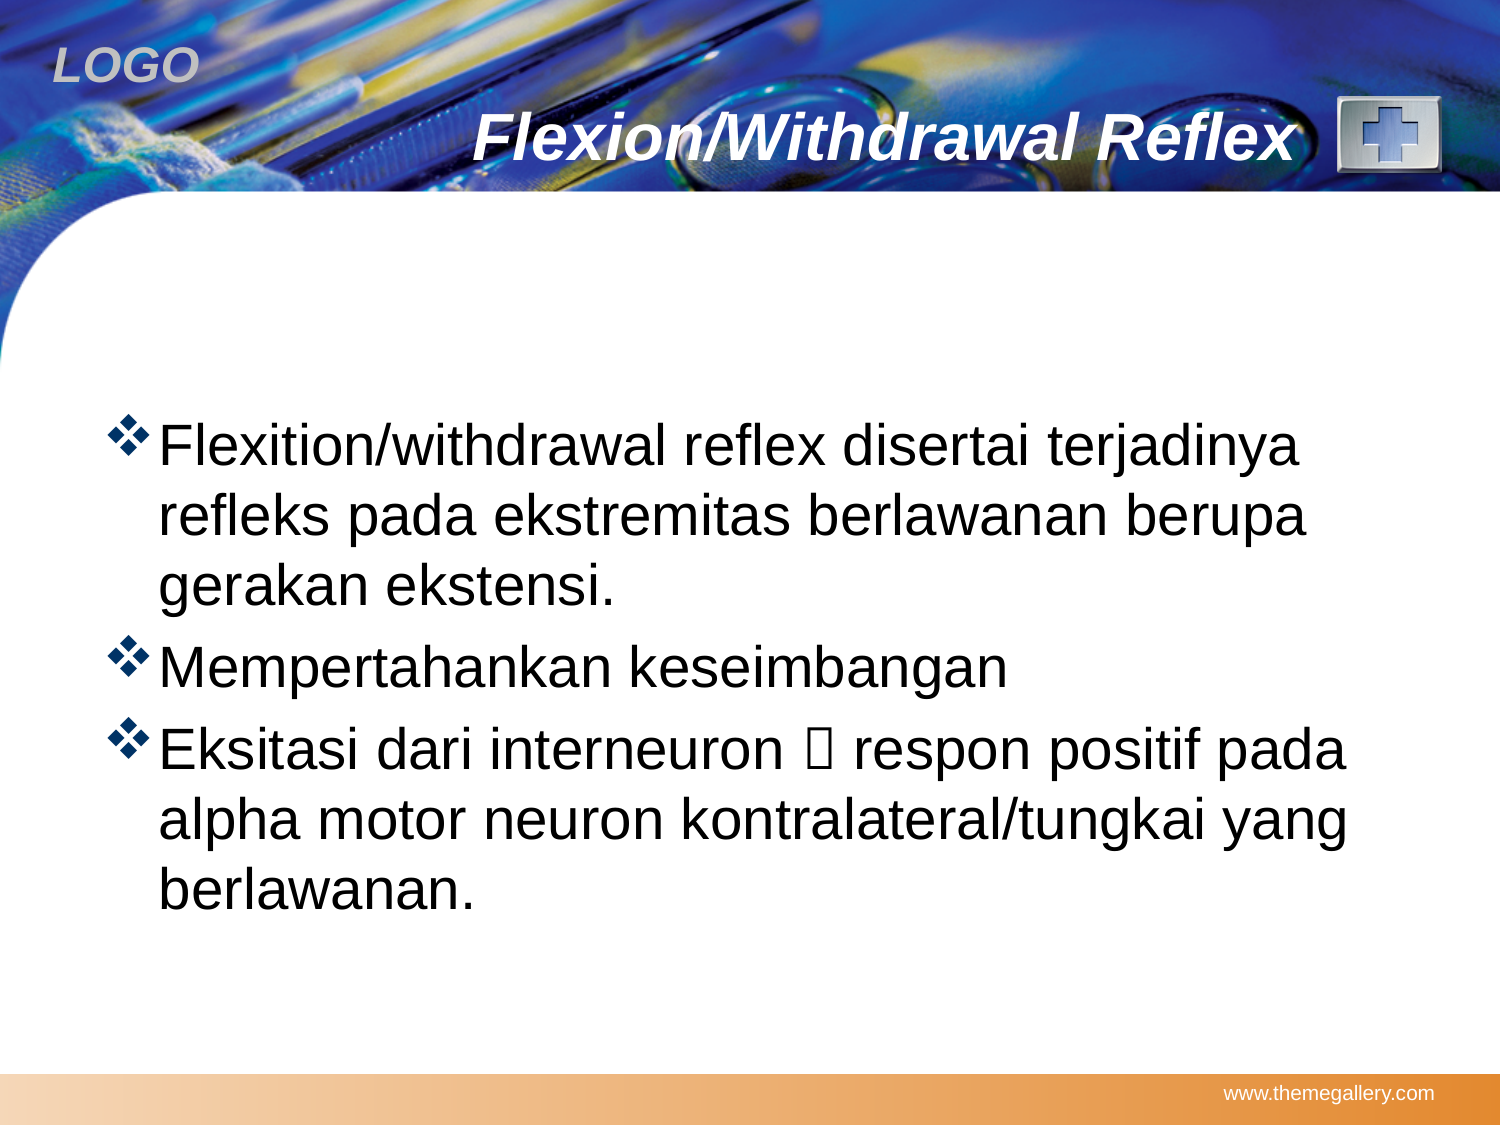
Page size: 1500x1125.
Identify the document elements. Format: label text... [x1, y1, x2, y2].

list Flexition/withdrawal reflex disertai terjadinya refleks pada ekstremitas berlawanan berupa gerakan ekstensi. Mempertahankan keseimbangan Eksitasi dari interneuron  respon positif pada alpha motor neuron kontralateral/tungkai yang berlawanan. [87, 399, 1432, 1038]
footer www.themegallery.com [1162, 1072, 1451, 1125]
title Flexion/Withdrawal Reflex [137, 93, 1313, 174]
picture [0, 0, 1500, 383]
